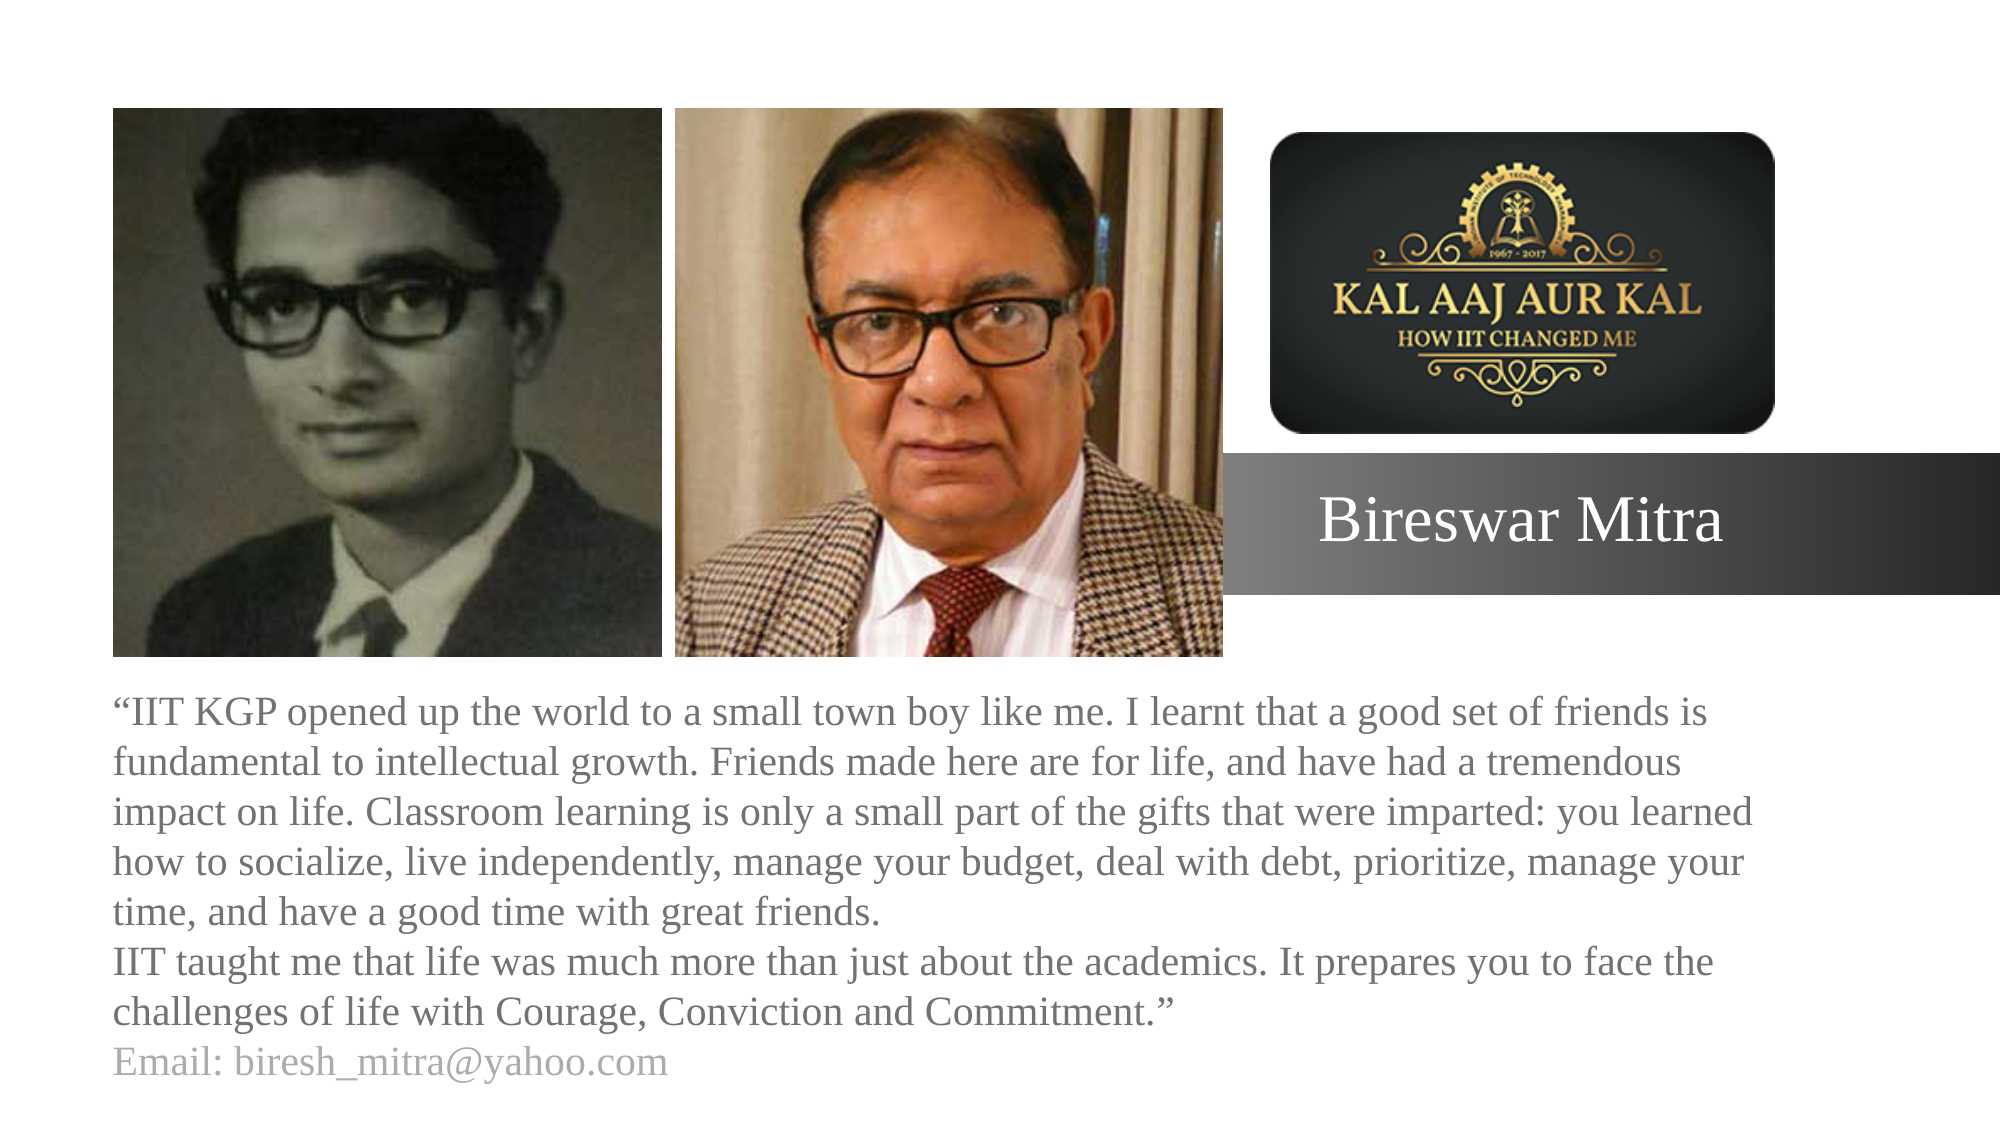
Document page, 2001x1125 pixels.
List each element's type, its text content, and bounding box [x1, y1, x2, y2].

text_box [1223, 453, 2000, 596]
text_box “IIT KGP opened up the world to a small town boy like me. I learnt that a good set of friends is fundamental to intellectual growth. Friends made here are for life, and have had a tremendous impact on life. Classroom learning is only a small part of the gifts that were imparted: you learned how to socialize, live independently, manage your budget, deal with debt, prioritize, manage your time, and have a good time with great friends. IIT taught me that life was much more than just about the academics. It prepares you to face the challenges of life with Courage, Conviction and Commitment.” Email: biresh_mitra@yahoo.com [97, 676, 1784, 1092]
text_box Bireswar Mitra [1224, 467, 1820, 563]
picture [674, 108, 1223, 657]
picture [1270, 132, 1775, 434]
picture [113, 108, 662, 657]
